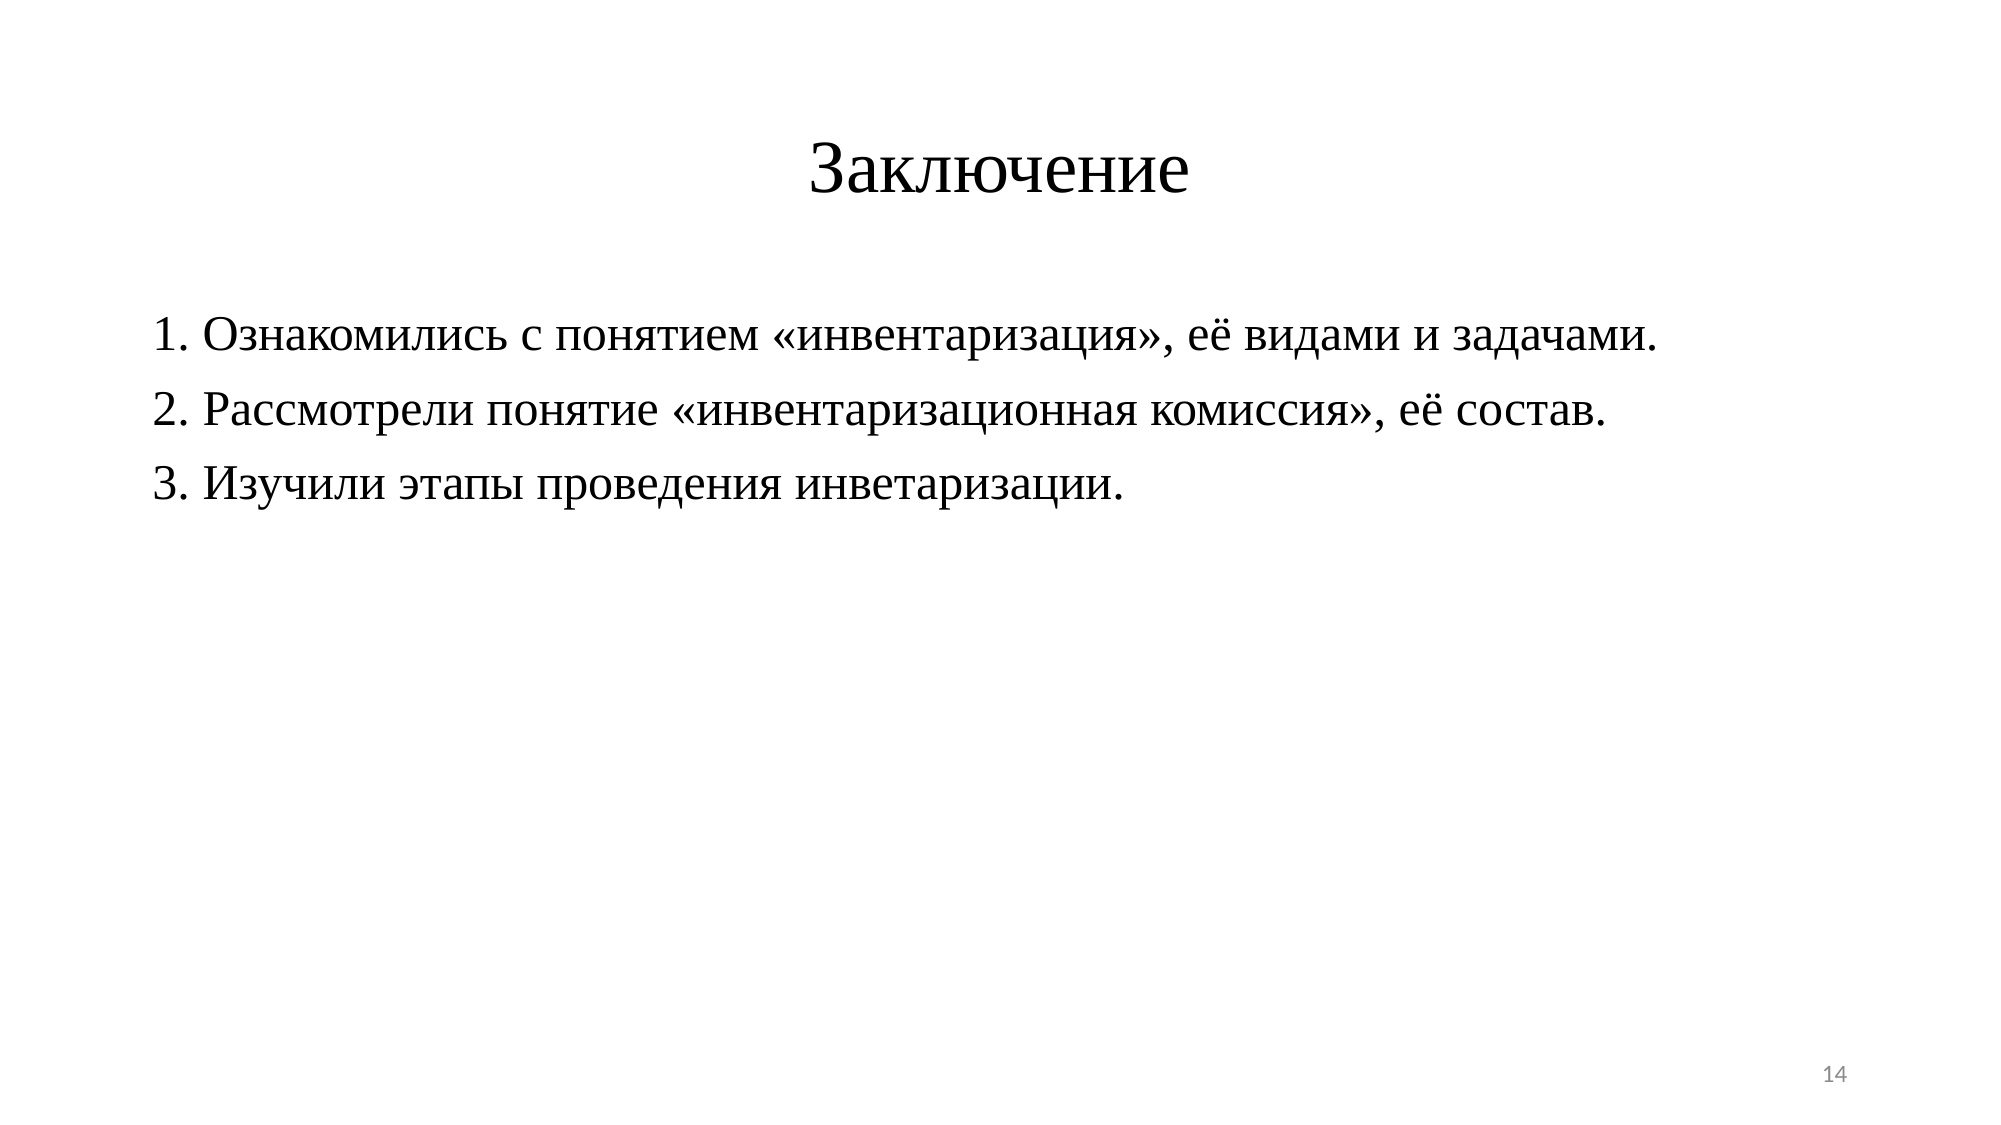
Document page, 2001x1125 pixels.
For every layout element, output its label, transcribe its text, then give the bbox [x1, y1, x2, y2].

title Заключение [137, 59, 1863, 278]
slide_number 14 [1412, 1042, 1863, 1103]
list 1. Ознакомились с понятием «инвентаризация», её видами и задачами. 2. Рассмотрели понятие «инвентаризационная комиссия», её состав. 3. Изучили этапы проведения инветаризации. [137, 299, 1863, 1014]
